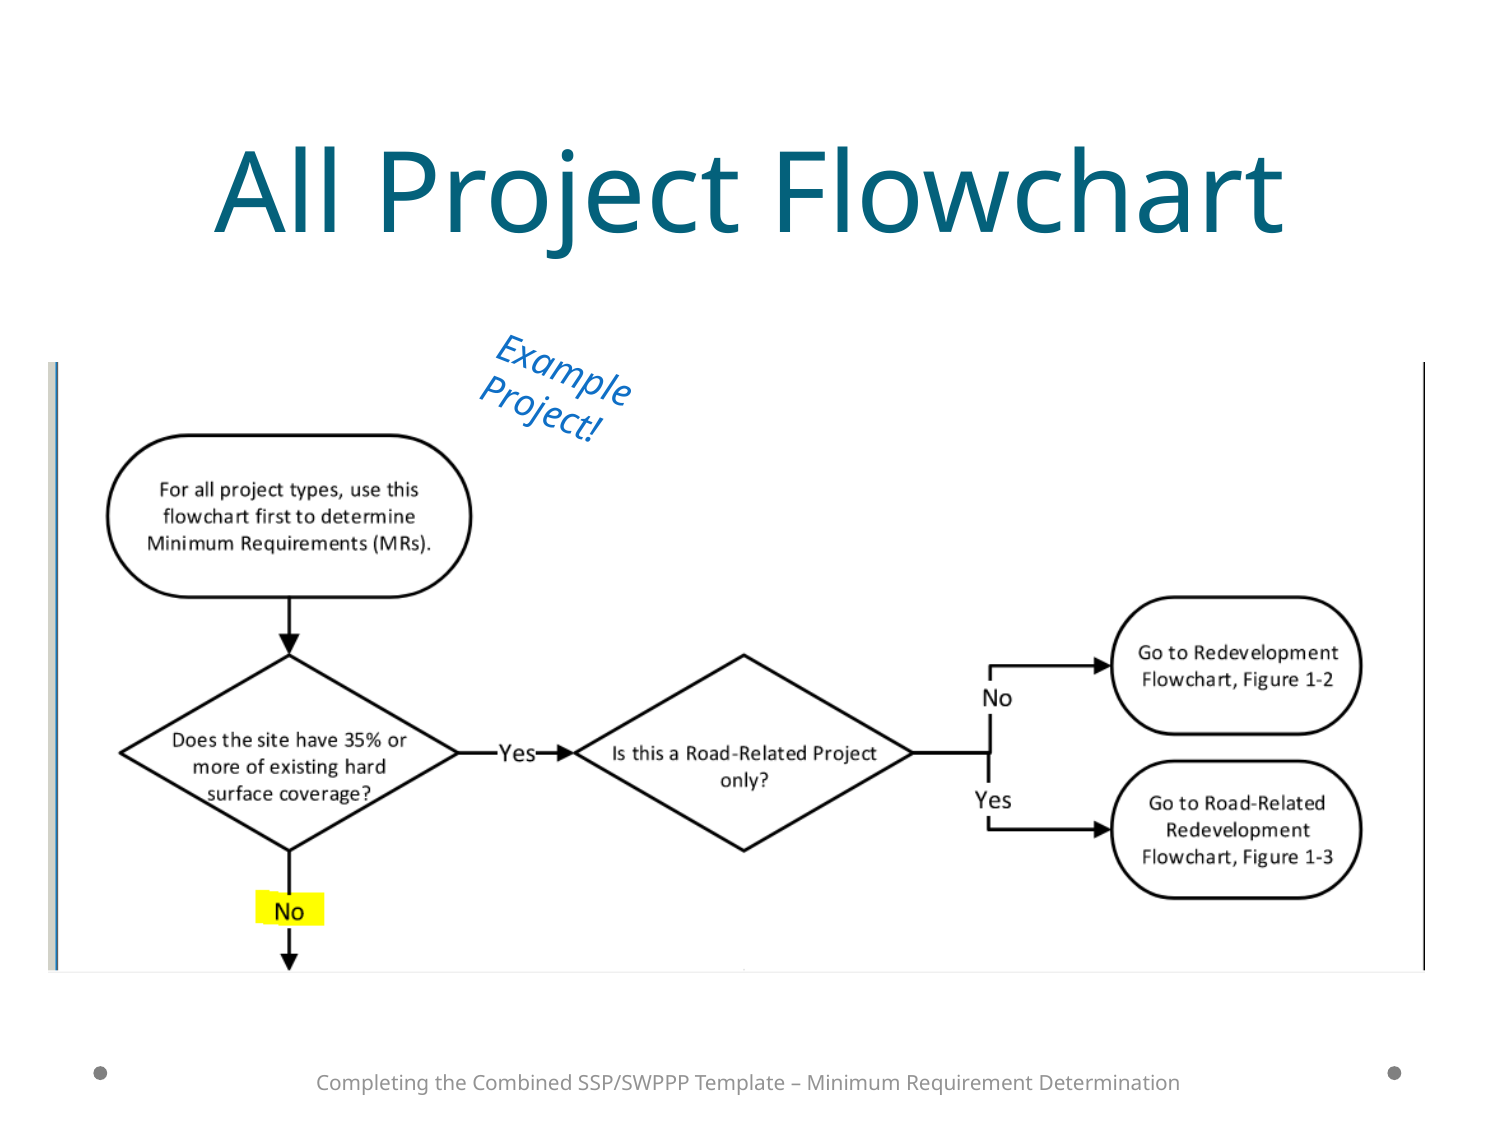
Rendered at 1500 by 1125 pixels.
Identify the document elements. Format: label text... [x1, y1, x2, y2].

text_box Example Project! [477, 309, 625, 360]
picture [48, 362, 1426, 973]
title All Project Flowchart [75, 0, 1425, 263]
footer Completing the Combined SSP/SWPPP Template – Minimum Requirement Determination [112, 1052, 1392, 1113]
